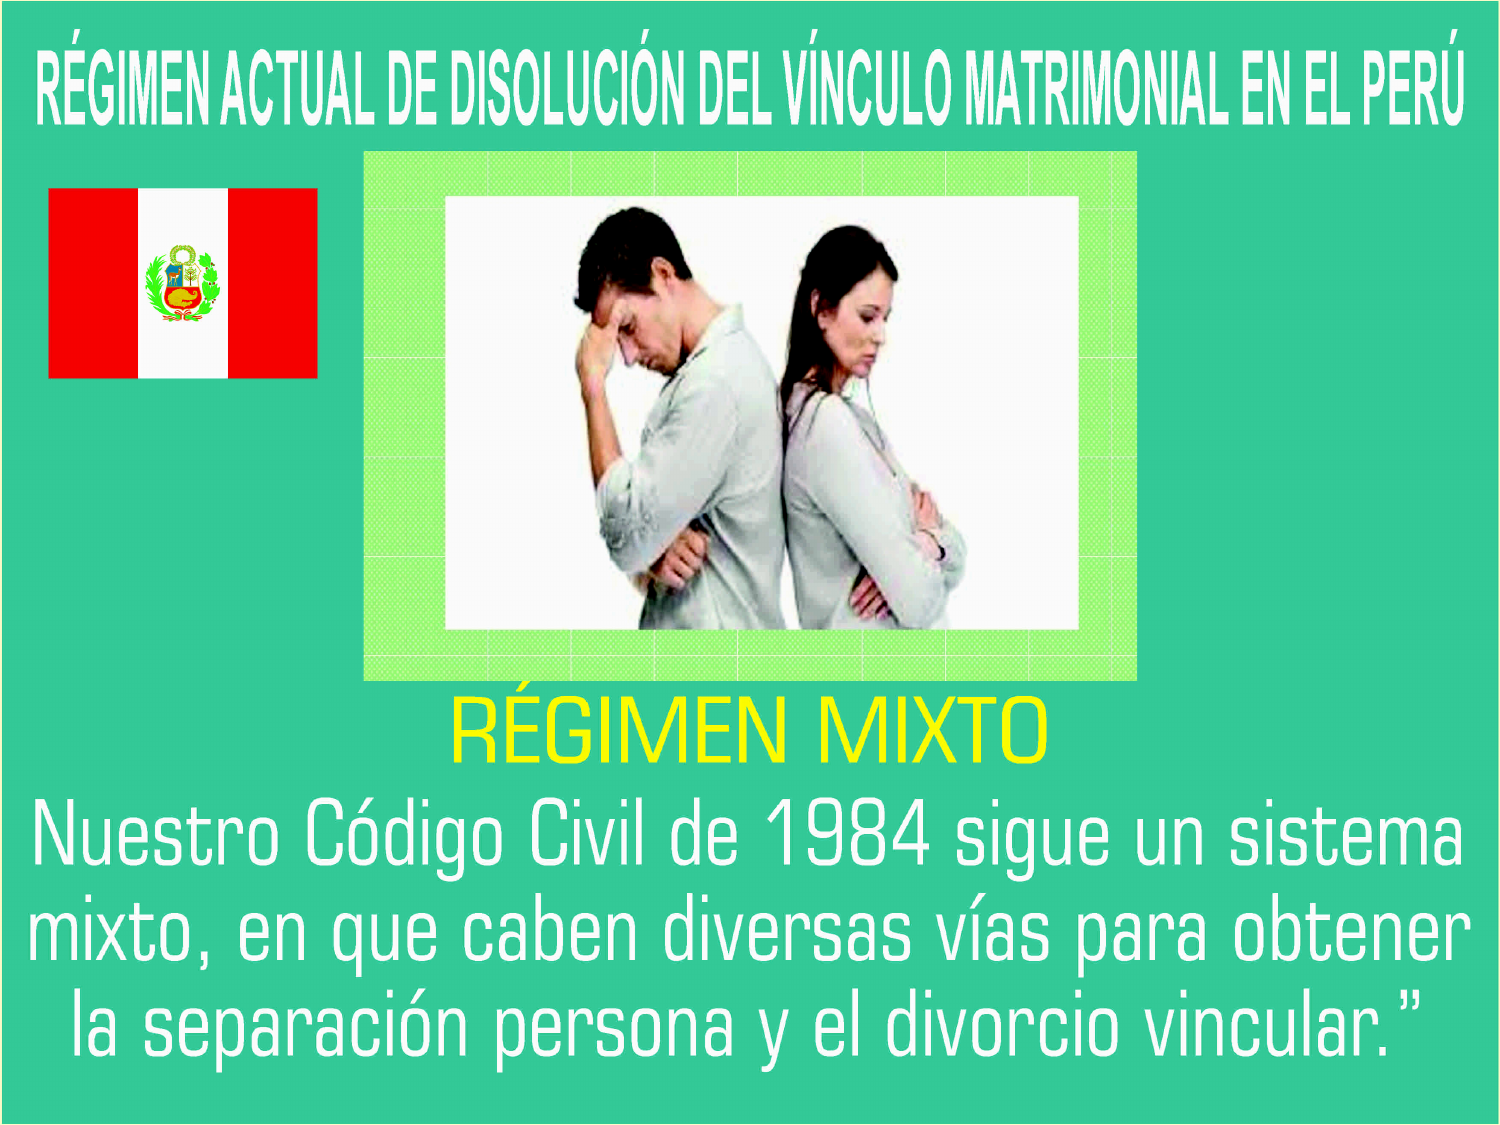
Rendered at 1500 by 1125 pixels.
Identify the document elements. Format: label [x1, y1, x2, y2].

list [0, 0, 1500, 1125]
